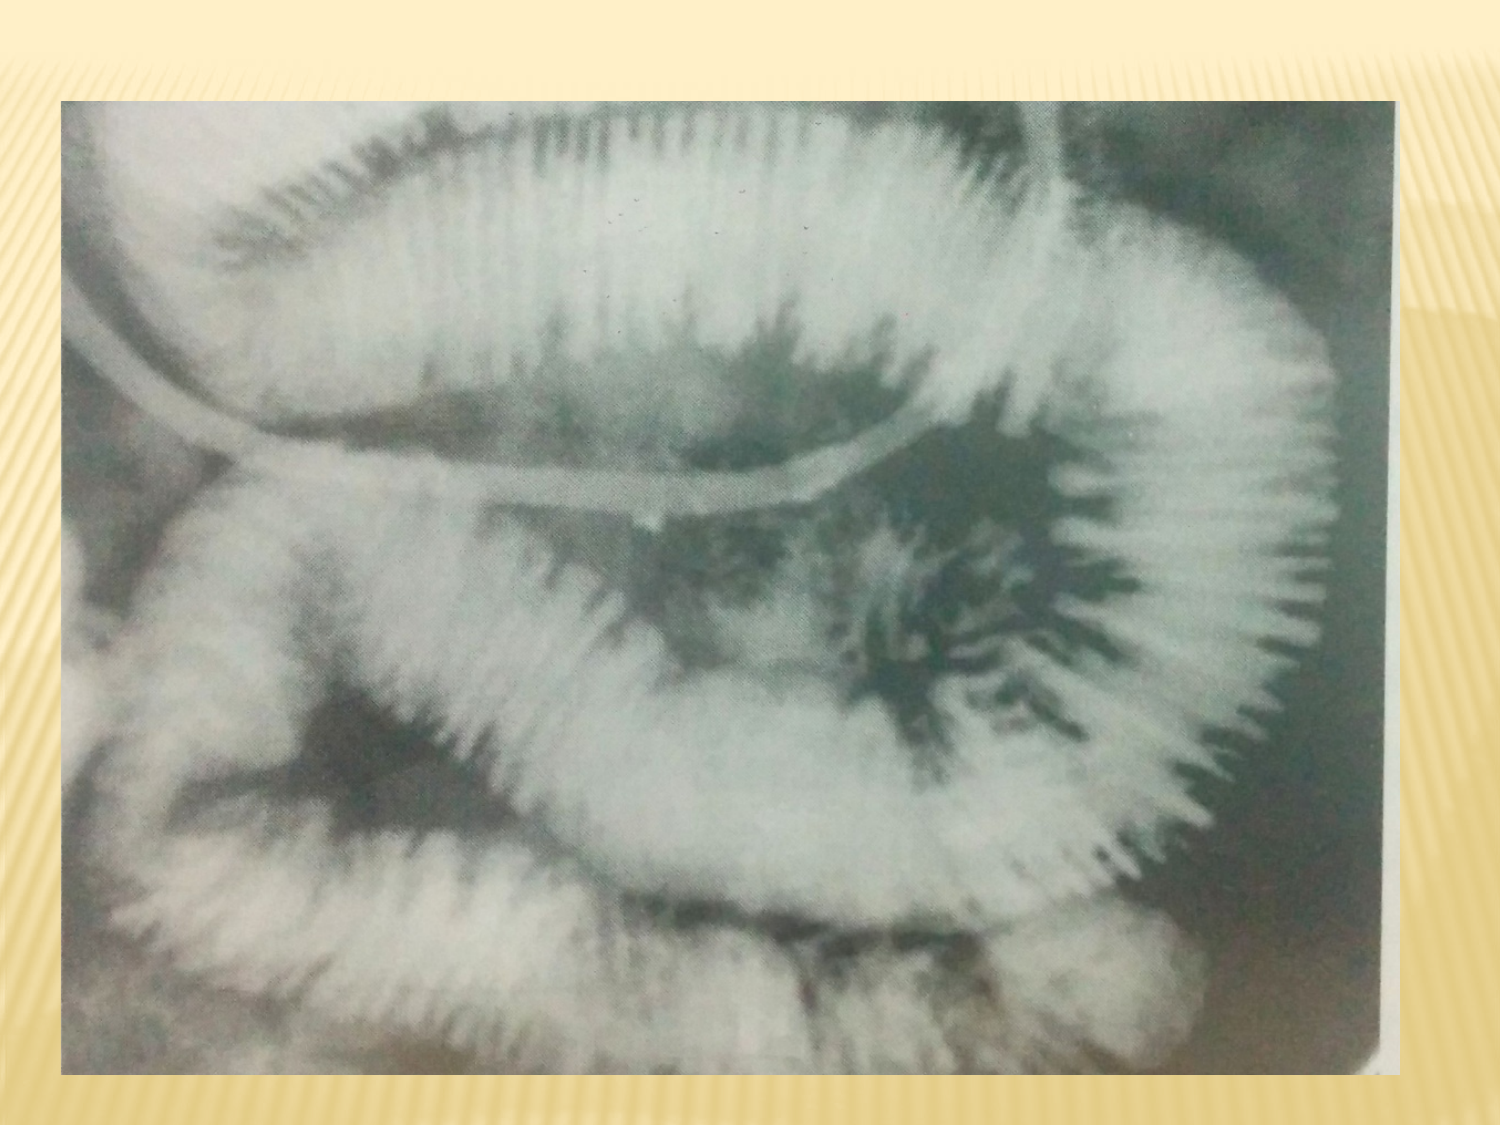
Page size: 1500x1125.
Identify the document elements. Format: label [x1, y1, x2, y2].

picture [60, 100, 1401, 1076]
